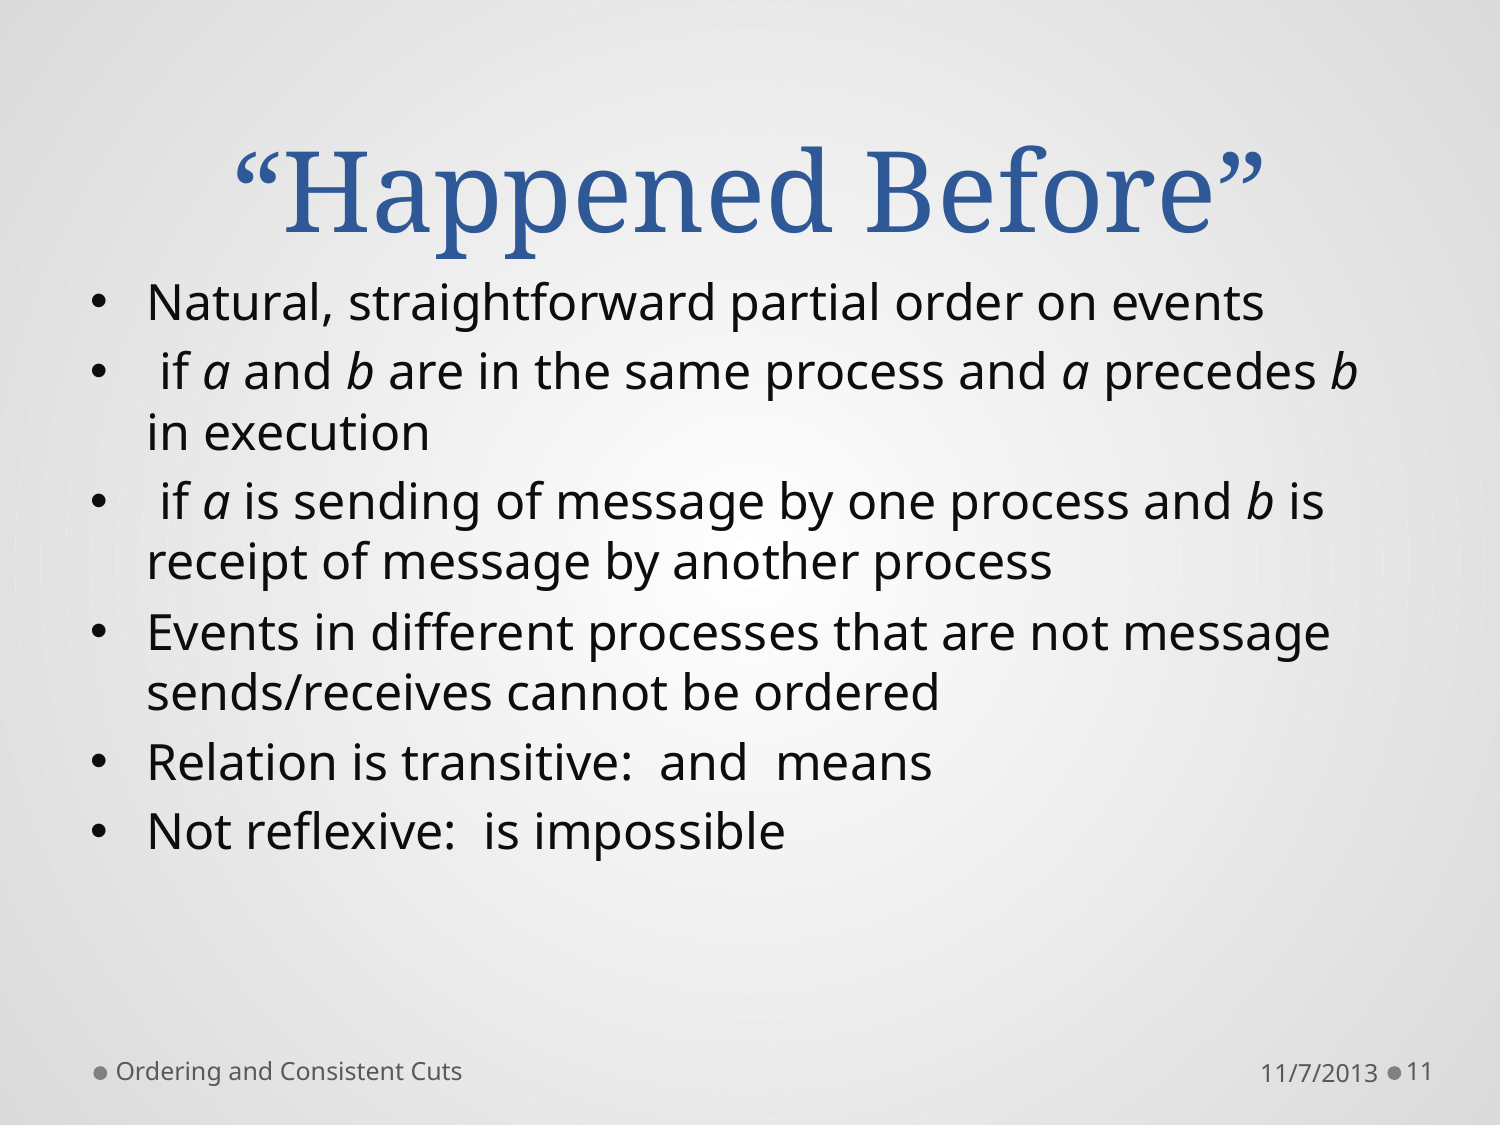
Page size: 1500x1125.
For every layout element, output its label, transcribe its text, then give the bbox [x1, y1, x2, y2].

title “Happened Before” [75, 0, 1425, 263]
footer Ordering and Consistent Cuts [108, 1042, 576, 1103]
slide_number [1043, 1042, 1386, 1103]
slide_number 11 [1401, 1042, 1494, 1103]
